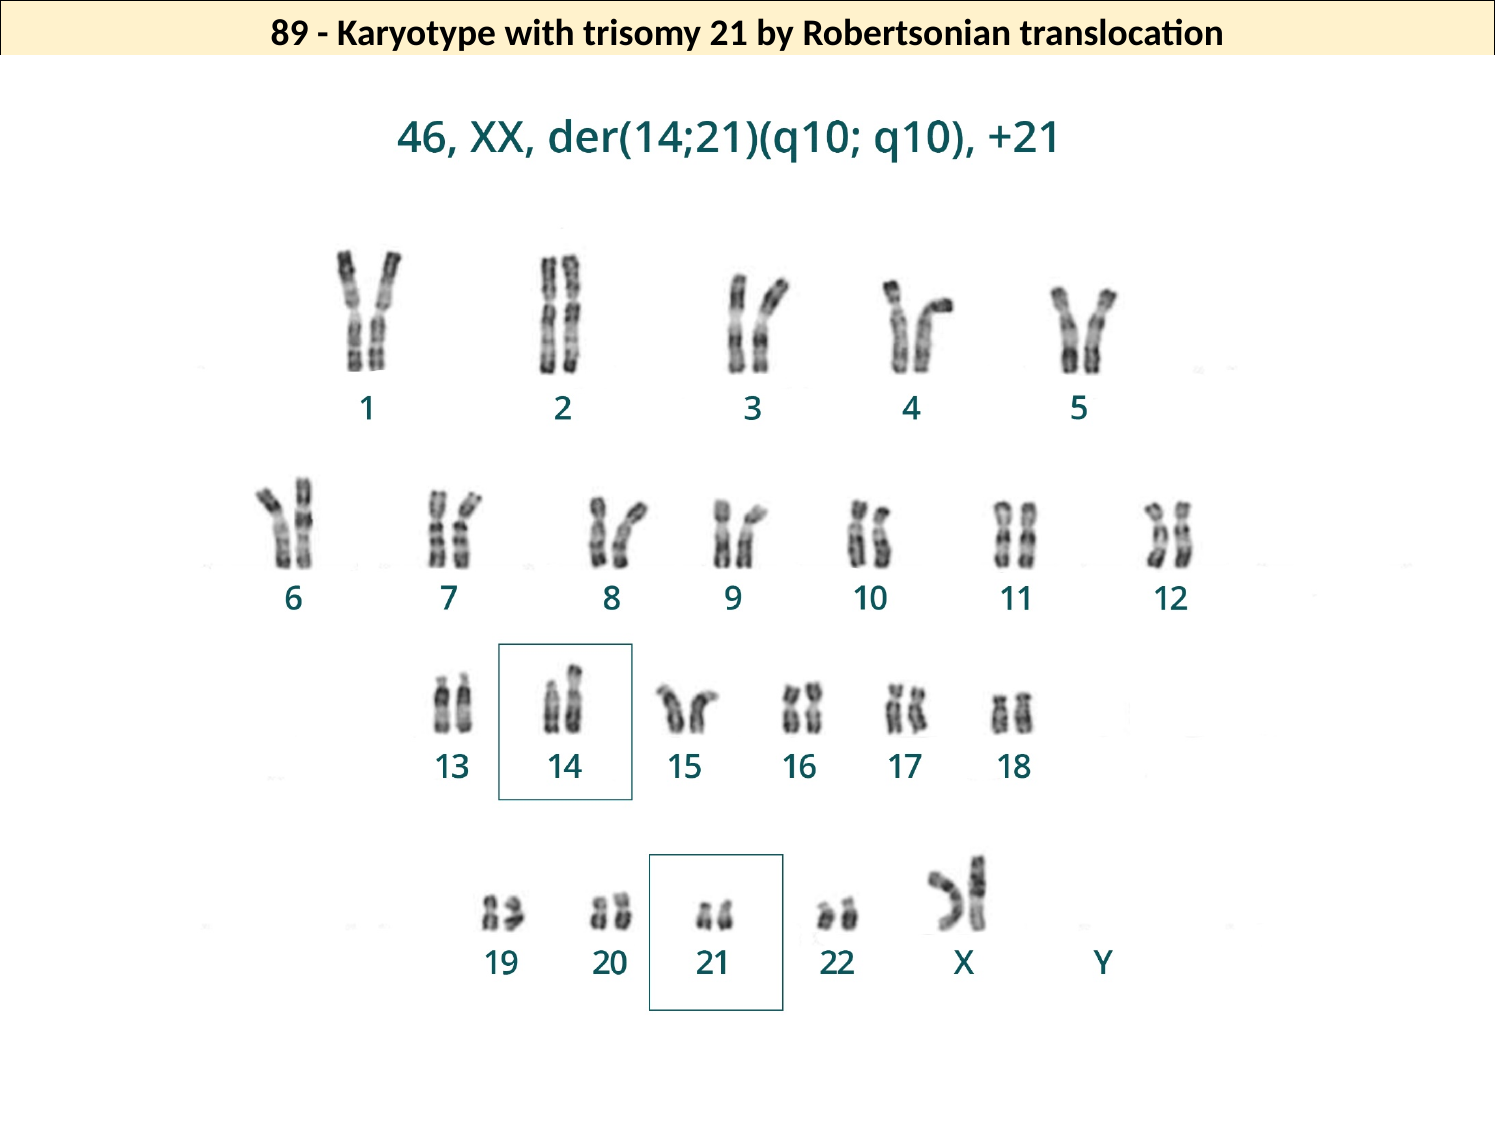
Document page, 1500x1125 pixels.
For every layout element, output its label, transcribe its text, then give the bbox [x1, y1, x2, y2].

text_box 89 - Karyotype with trisomy 21 by Robertsonian translocation [0, 0, 1495, 55]
picture [0, 55, 1500, 1125]
